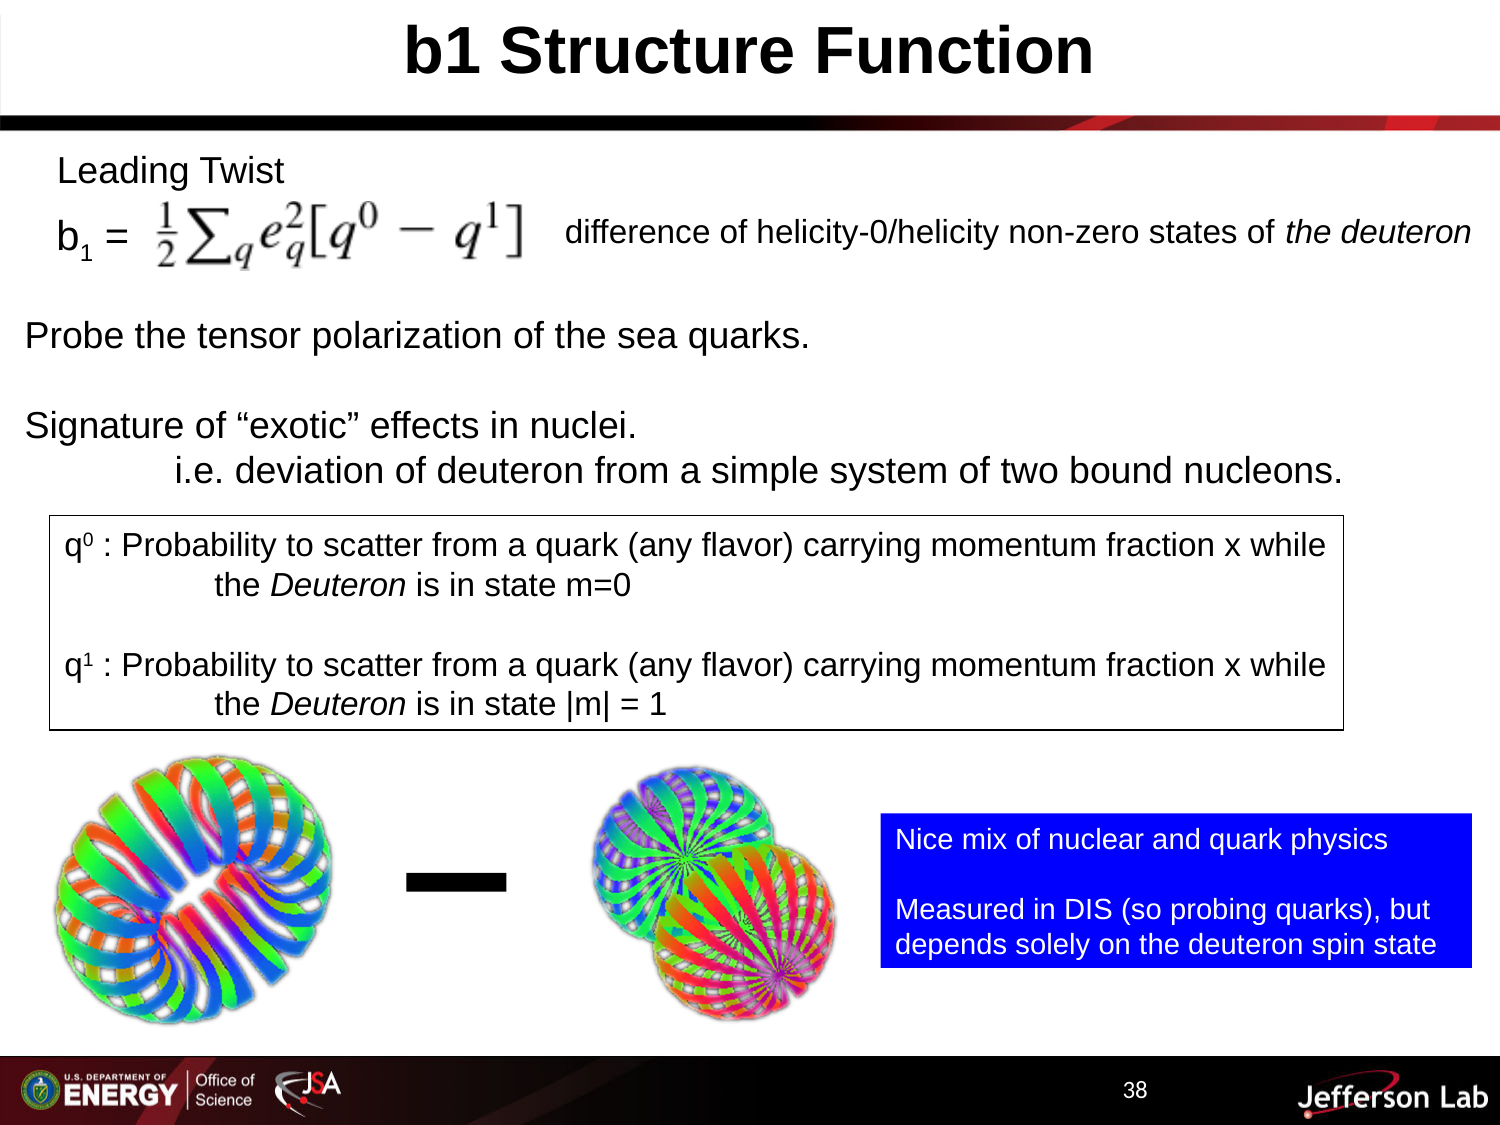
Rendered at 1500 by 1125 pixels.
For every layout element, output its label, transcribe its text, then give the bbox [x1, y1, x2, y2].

slide_number 38 [960, 1058, 1311, 1119]
text_box b1 = [41, 201, 137, 274]
text_box q0 : Probability to scatter from a quark (any flavor) carrying momentum fraction x while the Deuteron is in state m=0 q1 : Probability to scatter from a quark (any flavor) carrying momentum fraction x while the Deuteron is in state |m| = 1 [49, 515, 1344, 730]
text_box Nice mix of nuclear and quark physics Measured in DIS (so probing quarks), but depends solely on the deuteron spin state [880, 813, 1472, 968]
text_box difference of helicity-0/helicity non-zero states of the deuteron [550, 202, 1488, 258]
text_box b1 Structure Function [0, 0, 1500, 120]
text_box Leading Twist [42, 138, 300, 199]
text_box Probe the tensor polarization of the sea quarks. Signature of “exotic” effects in nuclei. i.e. deviation of deuteron from a simple system of two bound nucleons. [9, 304, 1359, 499]
text_box [406, 872, 507, 892]
picture [0, 120, 1500, 1125]
